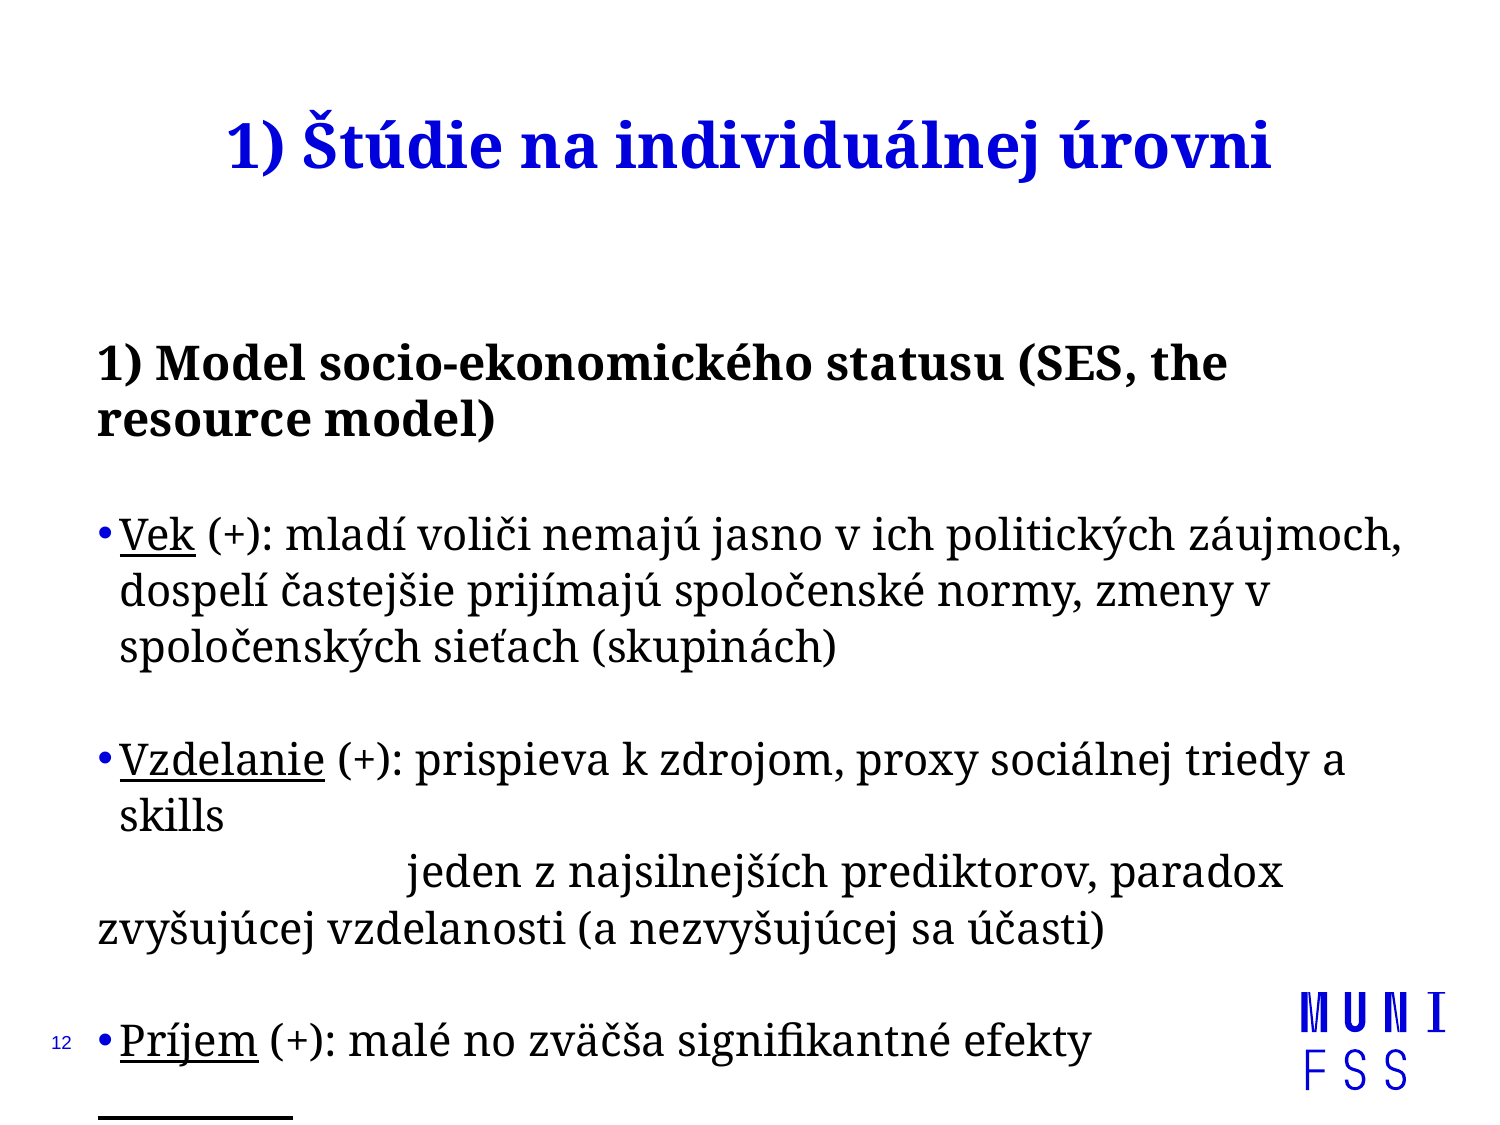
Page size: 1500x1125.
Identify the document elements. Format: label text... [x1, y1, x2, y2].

title 1) Štúdie na individuálnej úrovni [88, 118, 1412, 193]
list 1) Model socio-ekonomického statusu (SES, the resource model) Vek (+): mladí voliči nemajú jasno v ich politických záujmoch, dospelí častejšie prijímajú spoločenské normy, zmeny v spoločenských sieťach (skupinách) Vzdelanie (+): prispieva k zdrojom, proxy sociálnej triedy a skills jeden z najsilnejších prediktorov, paradox zvyšujúcej vzdelanosti (a nezvyšujúcej sa účasti) Príjem (+): malé no zväčša signifikantné efekty [88, 277, 1412, 1125]
slide_number 12 [50, 1021, 82, 1063]
